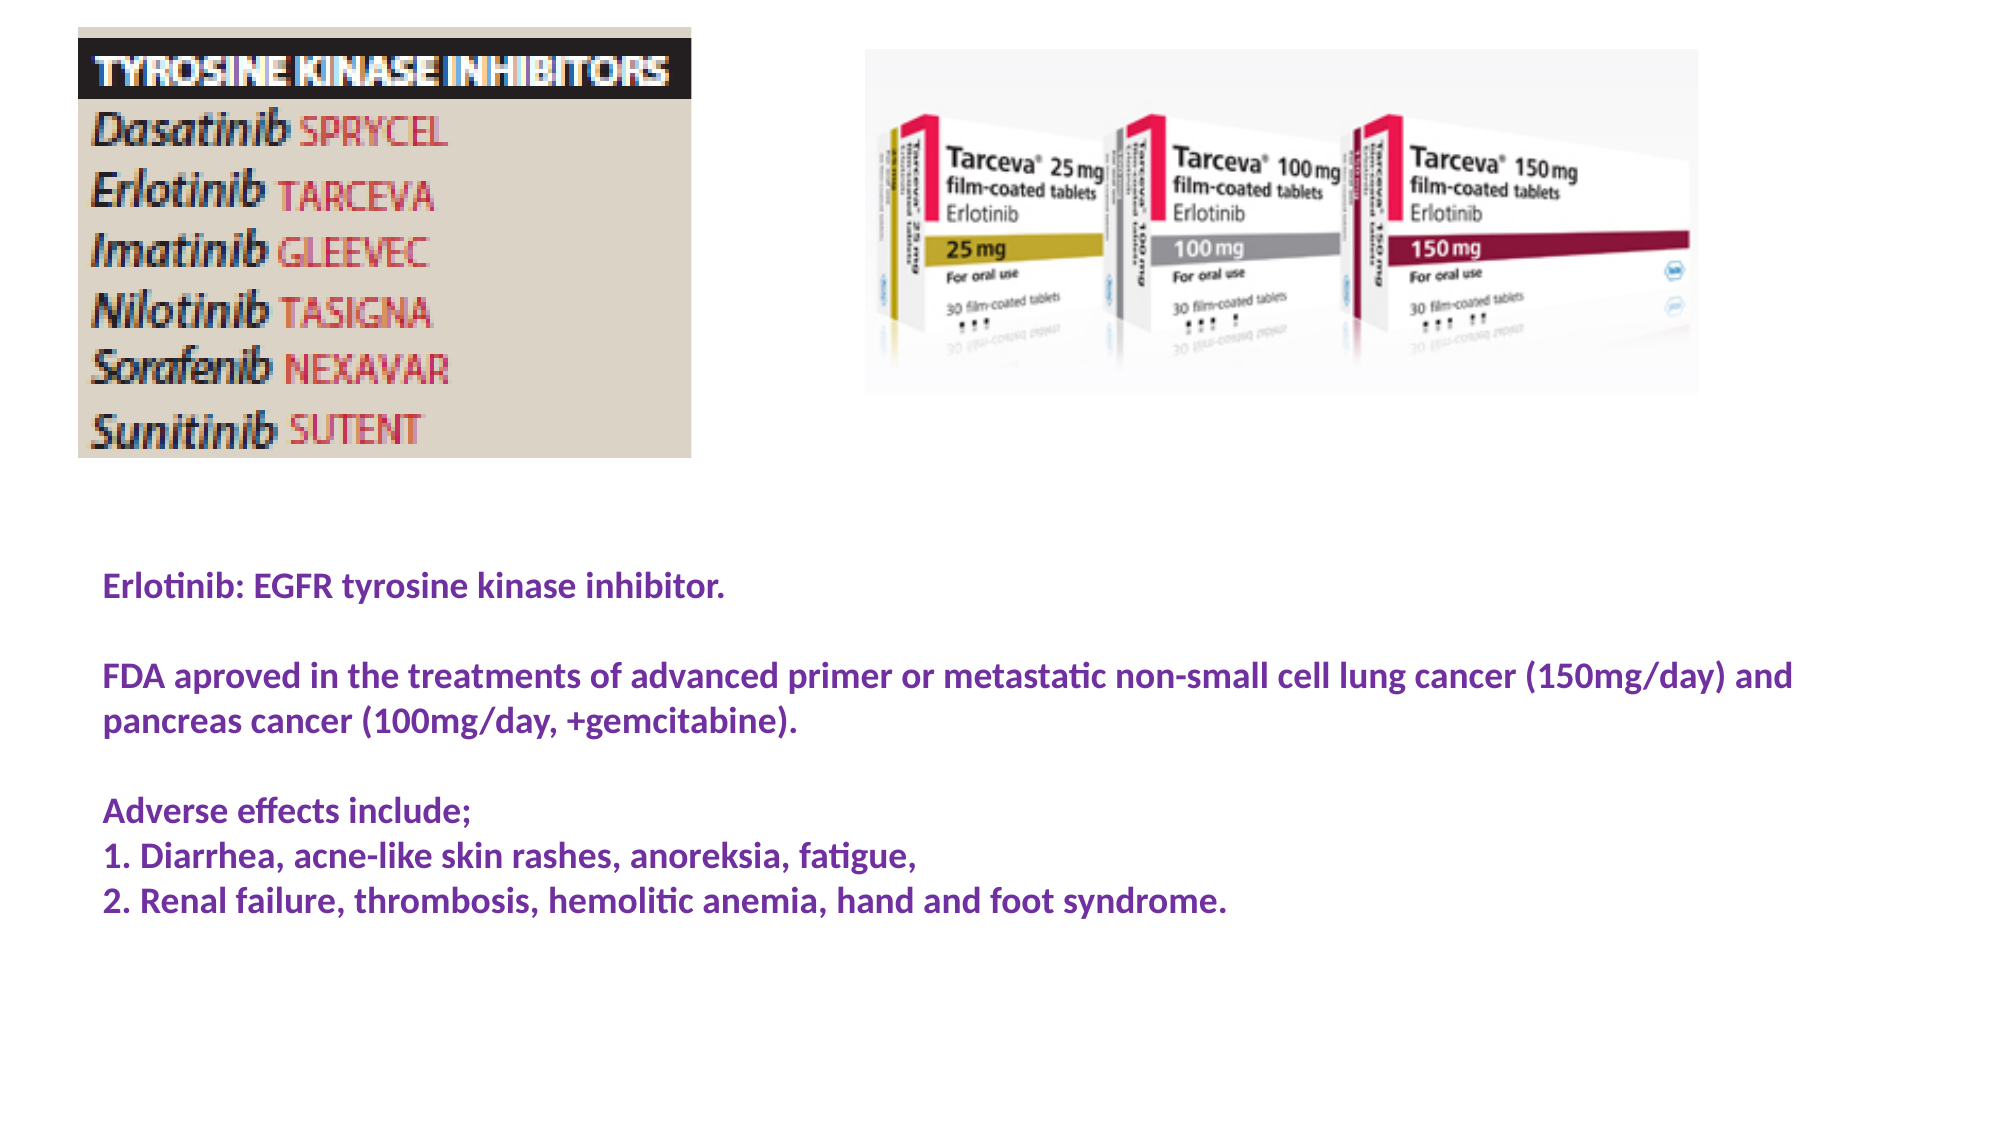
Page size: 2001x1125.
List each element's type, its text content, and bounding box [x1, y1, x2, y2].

picture [865, 48, 1699, 397]
text_box [25, 0, 344, 295]
text_box Erlotinib: EGFR tyrosine kinase inhibitor. FDA aproved in the treatments of advanced primer or metastatic non-small cell lung cancer (150mg/day) and pancreas cancer (100mg/day, +gemcitabine). Adverse effects include; 1. Diarrhea, acne-like skin rashes, anoreksia, fatigue, 2. Renal failure, thrombosis, hemolitic anemia, hand and foot syndrome. [87, 553, 1884, 928]
picture [73, 27, 692, 458]
